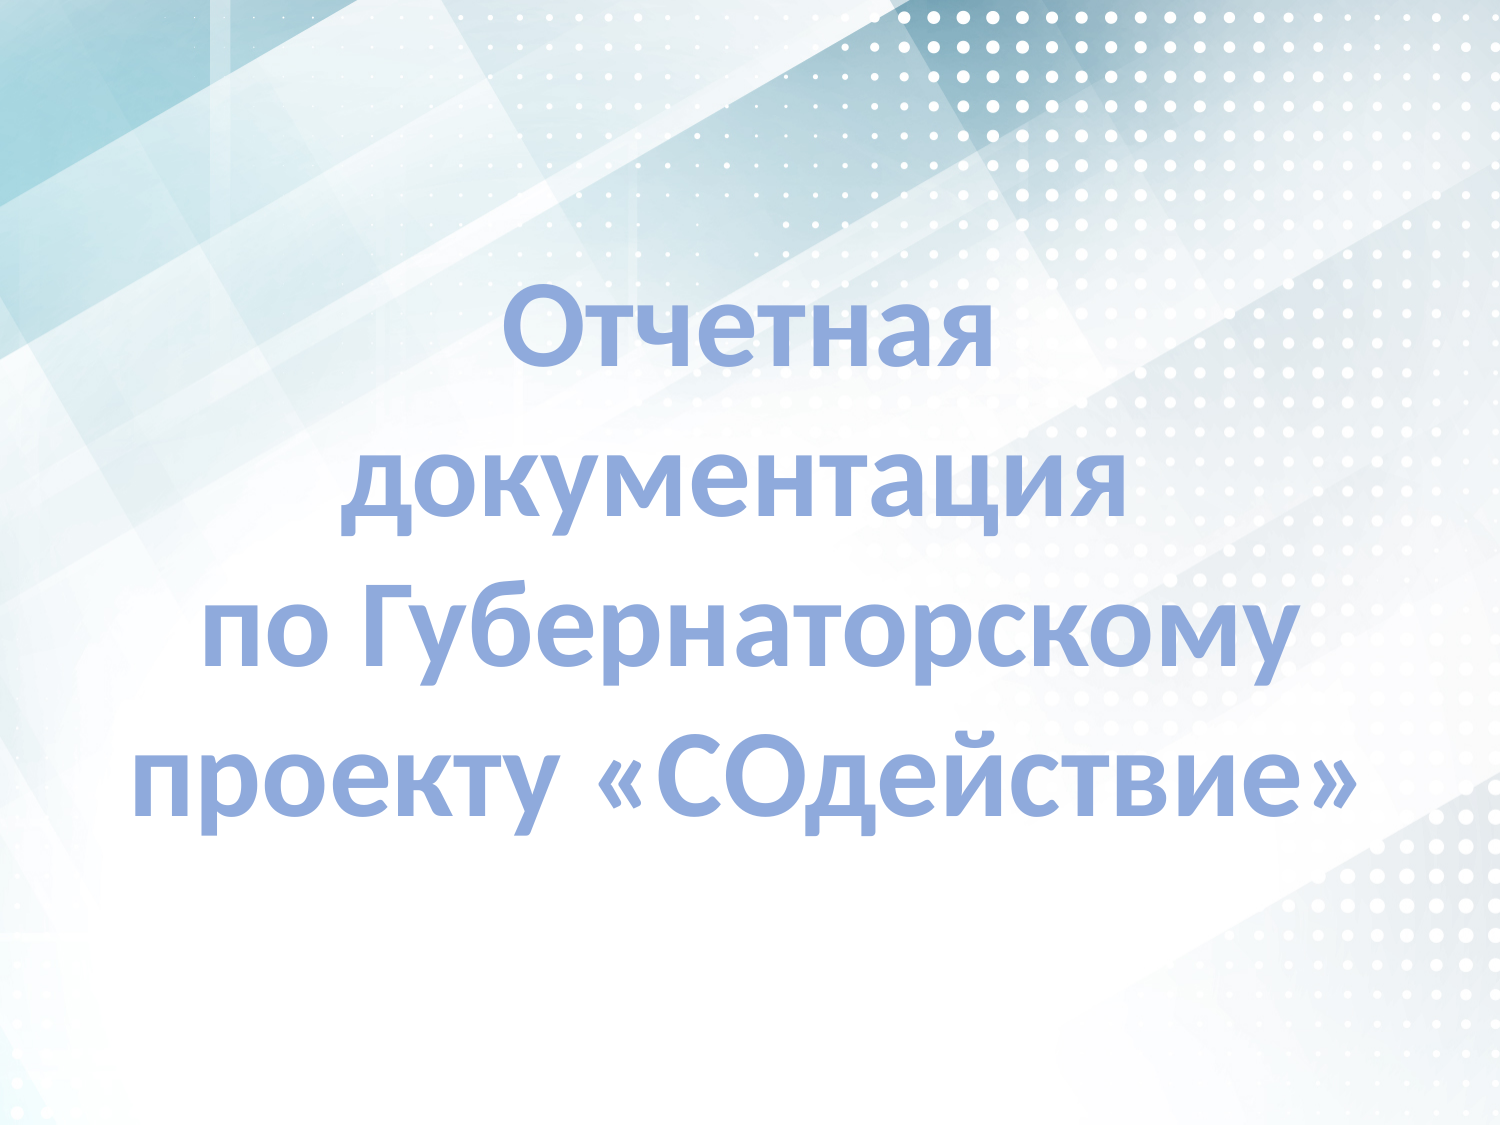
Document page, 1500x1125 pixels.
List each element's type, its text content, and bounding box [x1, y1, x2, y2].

picture [0, 0, 1500, 1125]
text_box Отчетная документация по Губернаторскому проекту «СОдействие» [80, 233, 1421, 849]
